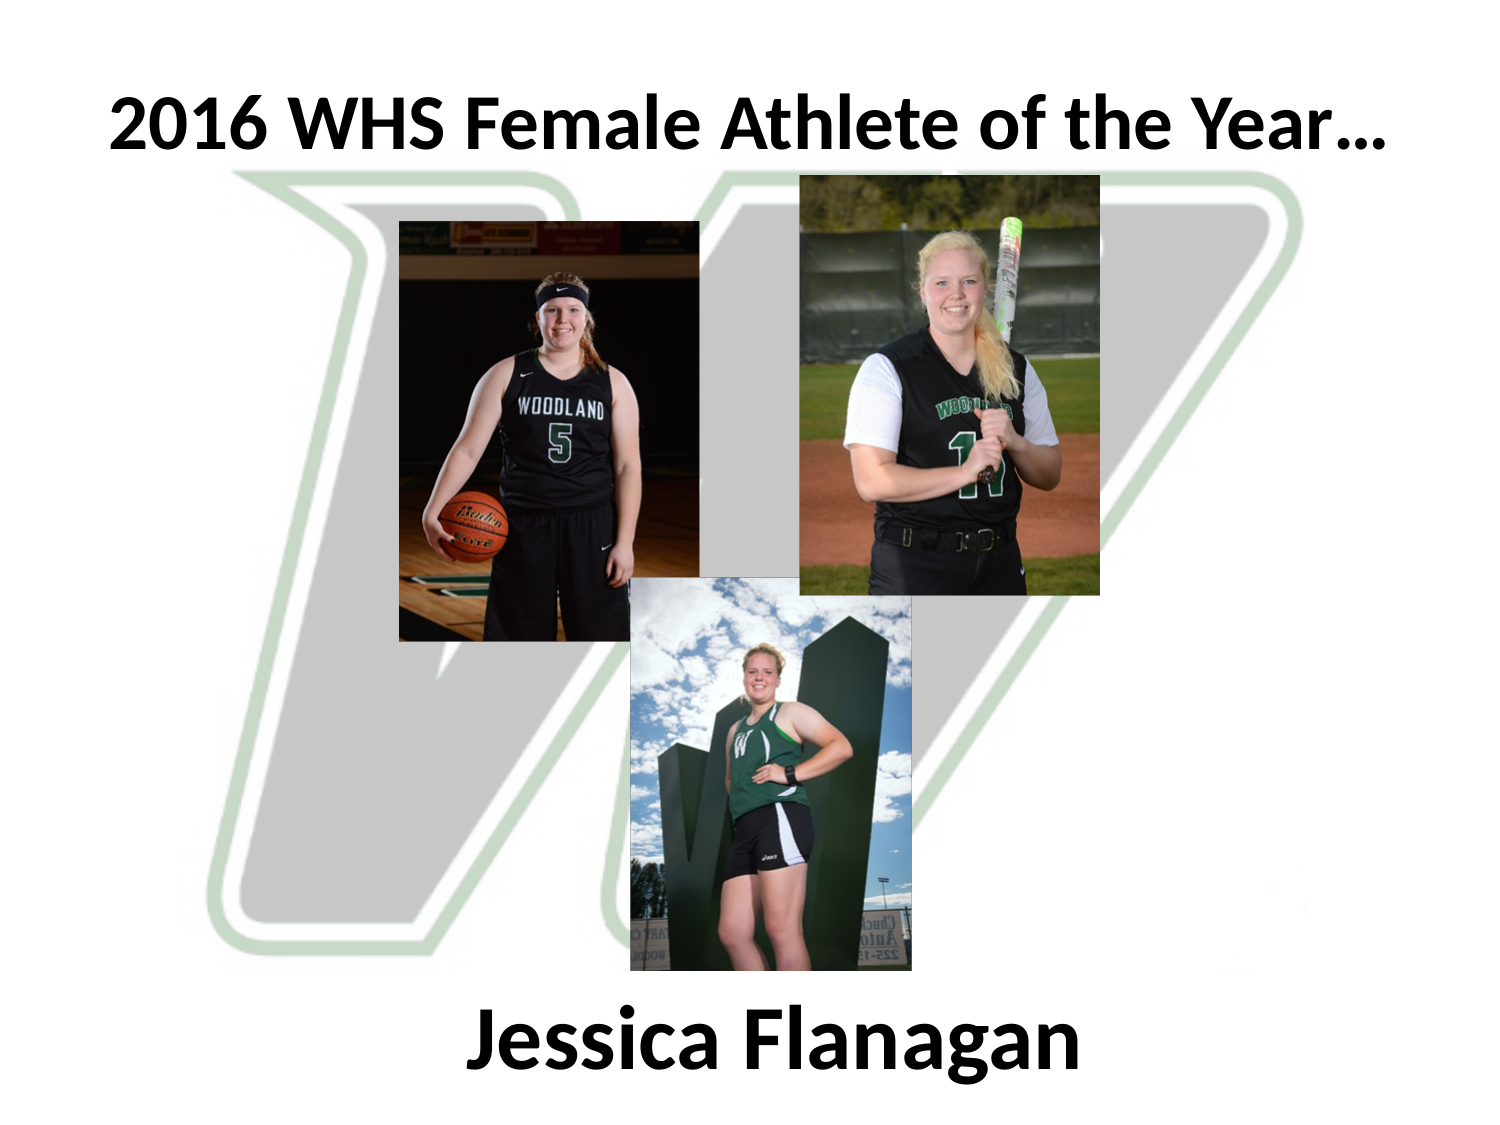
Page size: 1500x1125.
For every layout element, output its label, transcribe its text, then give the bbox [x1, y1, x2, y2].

text_box Jessica Flanagan [437, 970, 1113, 1095]
picture [399, 174, 1101, 971]
title 2016 WHS Female Athlete of the Year… [75, 11, 1425, 225]
